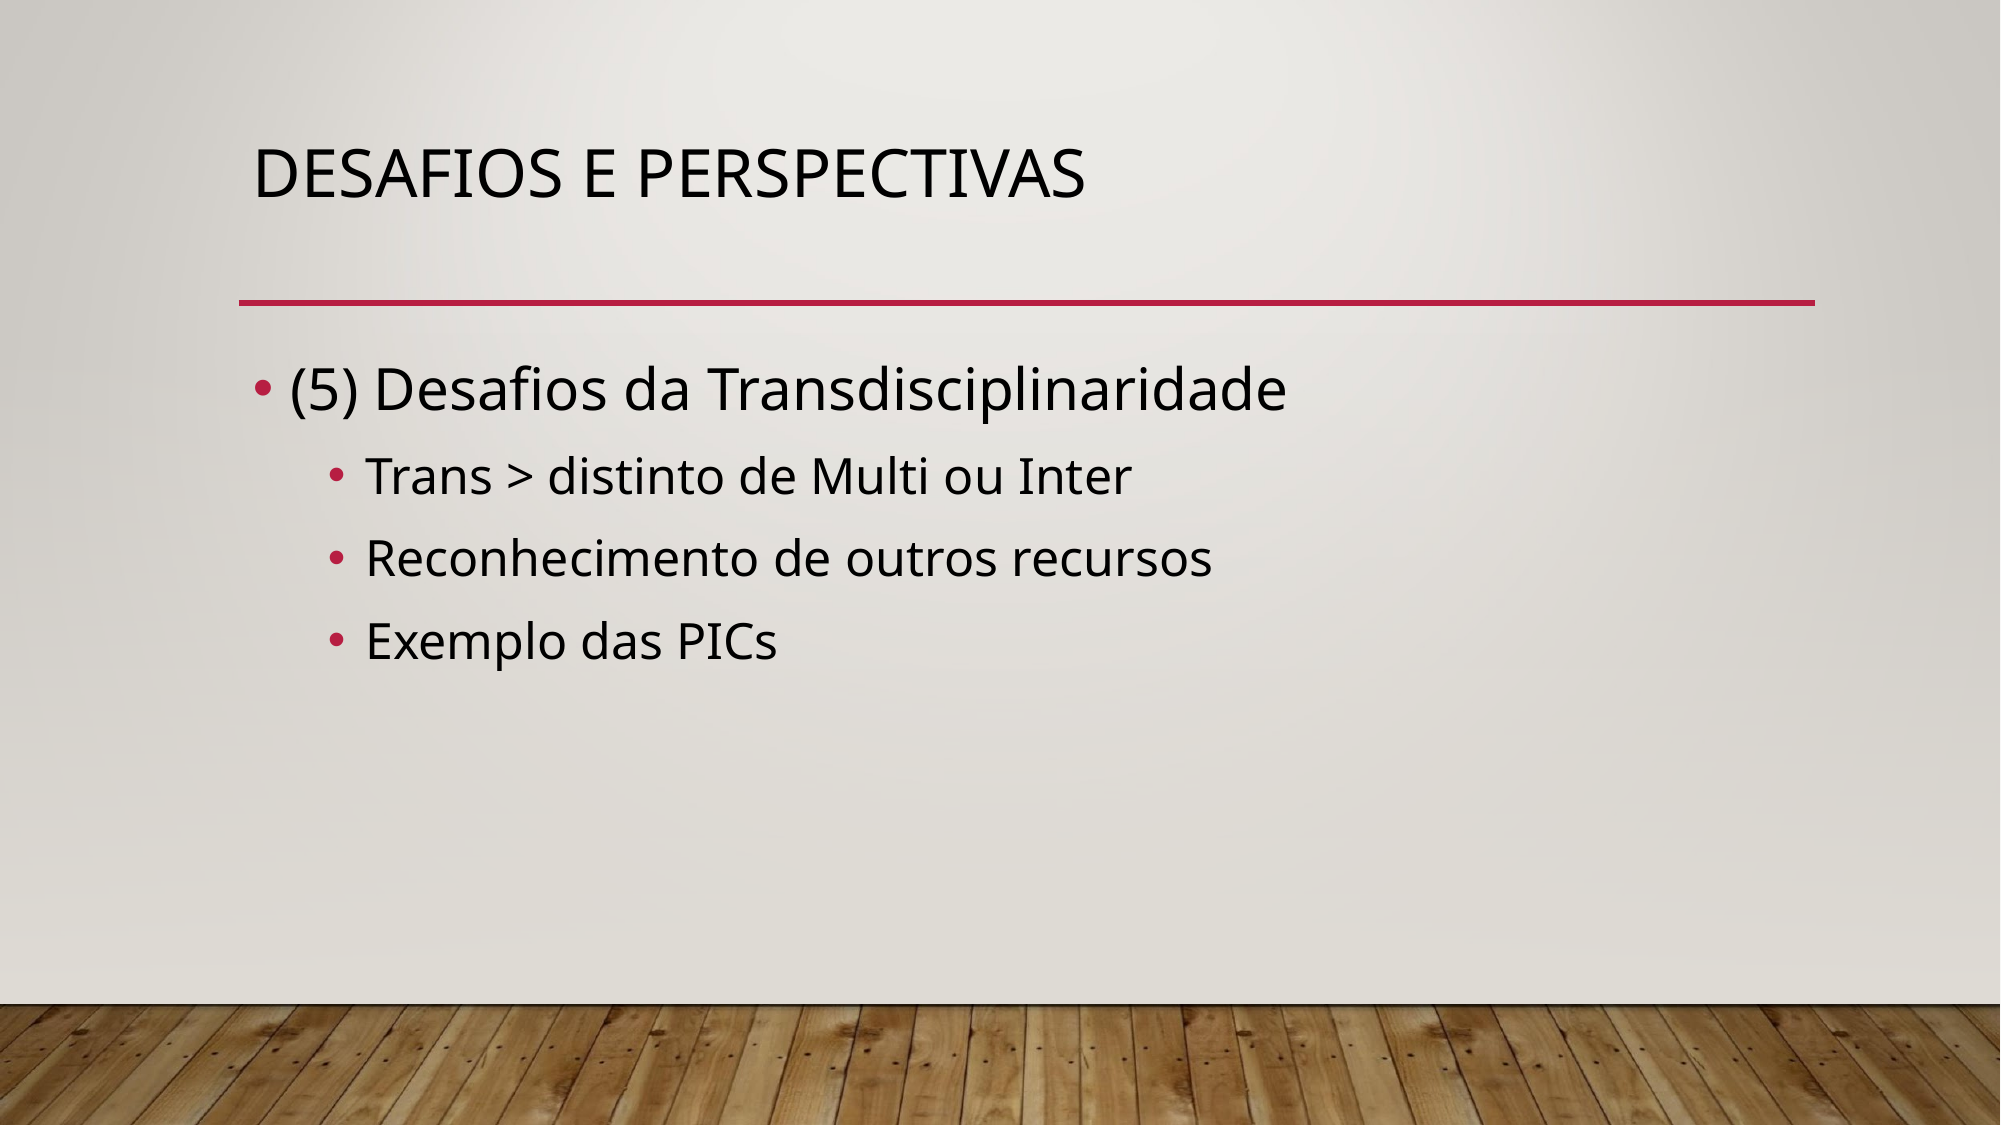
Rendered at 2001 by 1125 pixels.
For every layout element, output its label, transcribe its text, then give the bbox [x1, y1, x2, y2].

list (5) Desafios da Transdisciplinaridade Trans > distinto de Multi ou Inter Reconhecimento de outros recursos Exemplo das PICs [237, 330, 1814, 897]
title DESAFIOS E PERSPECTIVAS [237, 132, 1814, 305]
picture [0, 0, 2001, 1125]
